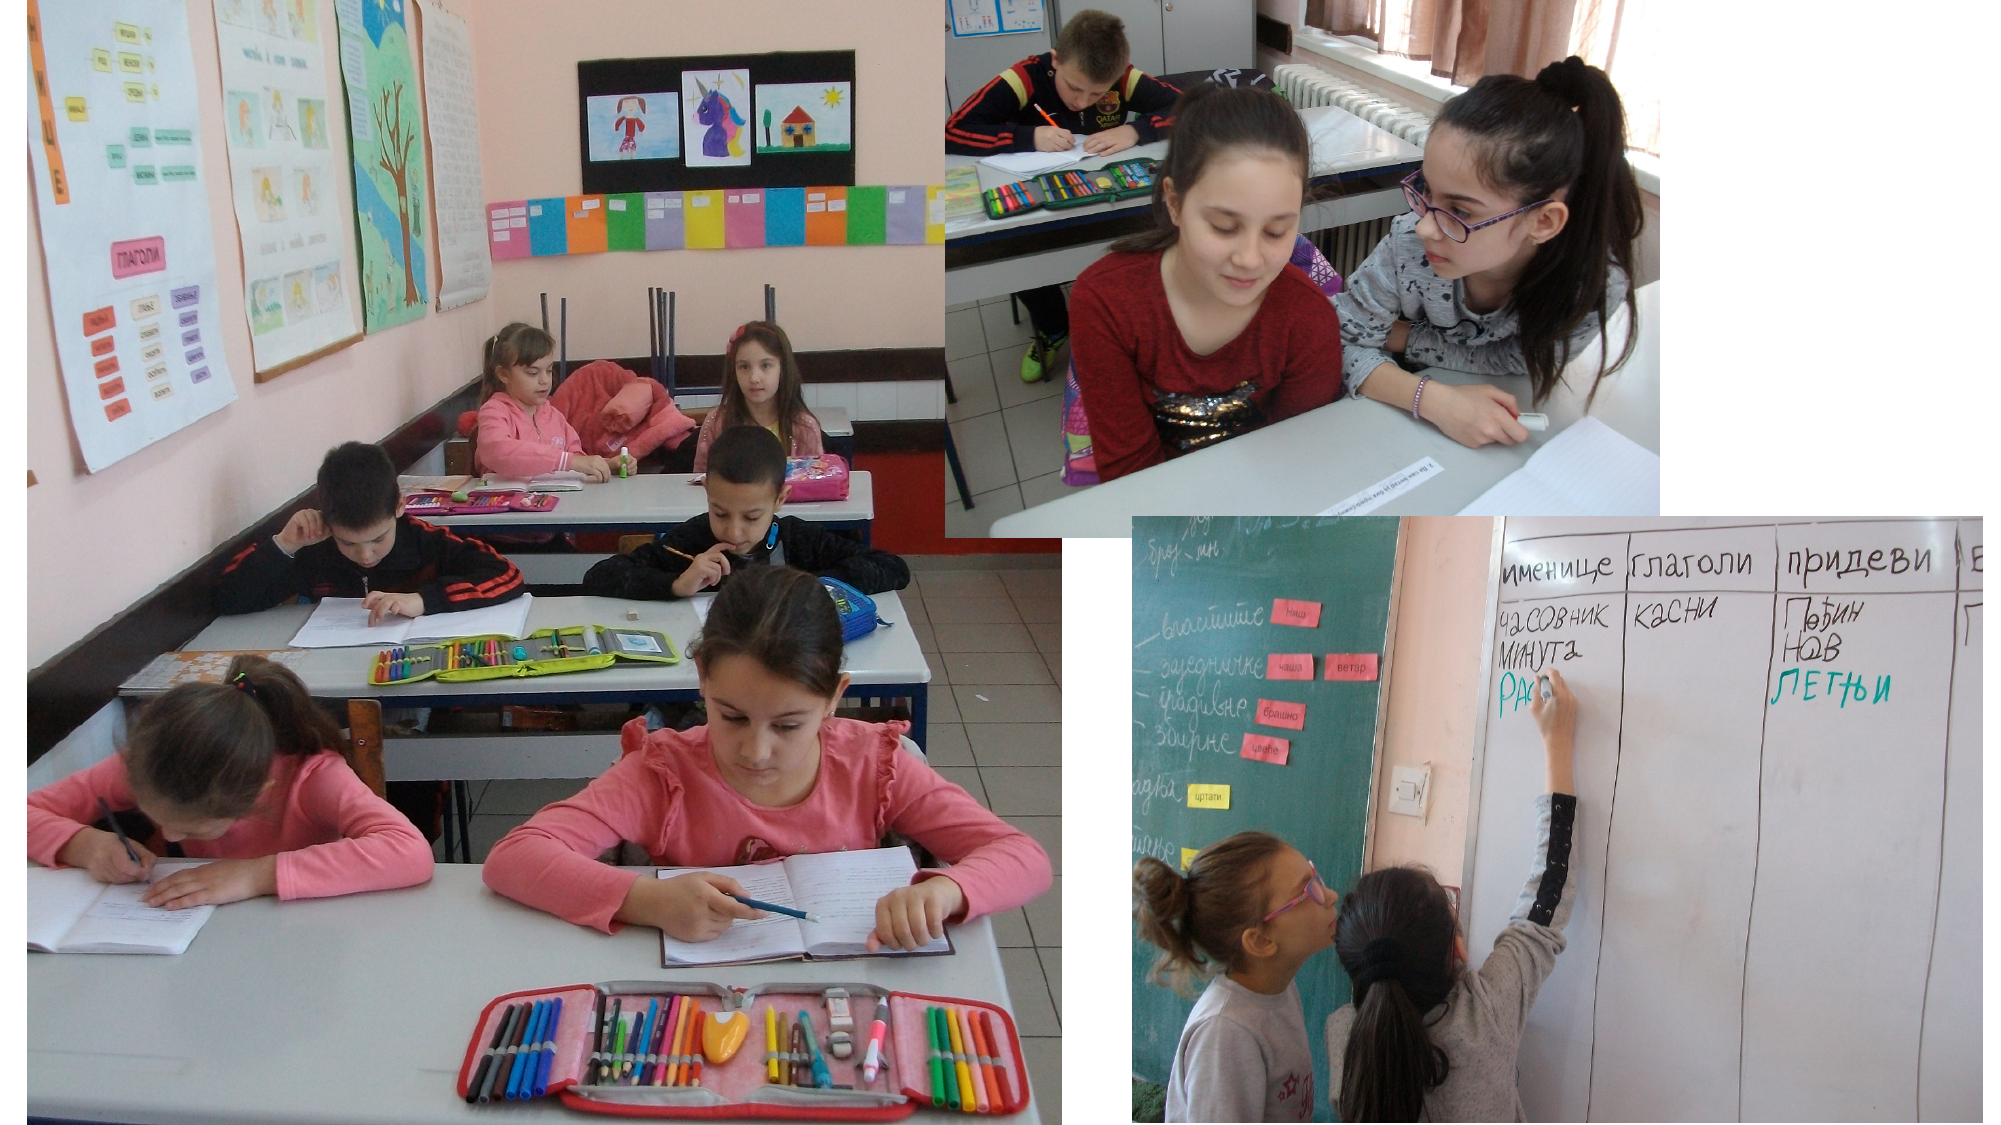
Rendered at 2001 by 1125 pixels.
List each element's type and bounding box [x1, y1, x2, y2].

list [944, 0, 1660, 538]
list [1132, 516, 1983, 1123]
picture [27, 0, 1062, 1125]
